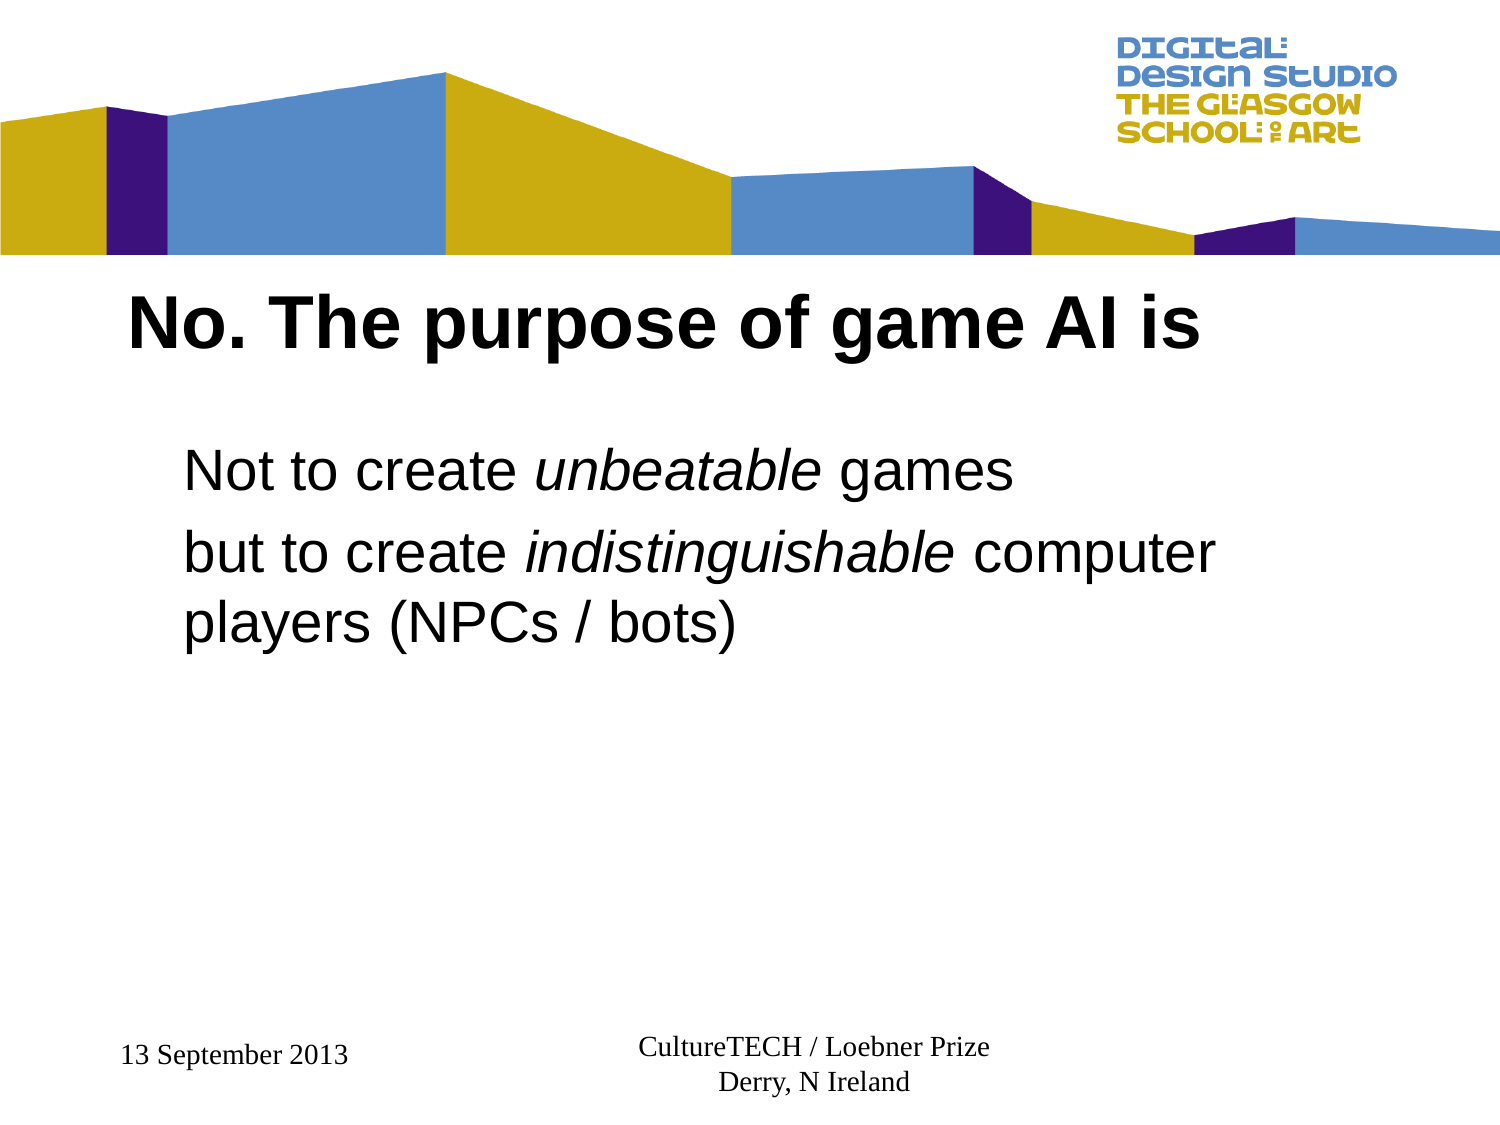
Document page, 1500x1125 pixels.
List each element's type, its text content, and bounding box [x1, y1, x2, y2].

title No. The purpose of game AI is [112, 249, 1388, 388]
picture [0, 0, 1500, 255]
list Not to create unbeatable games but to create indistinguishable computer players (NPCs / bots) [112, 424, 1395, 1001]
